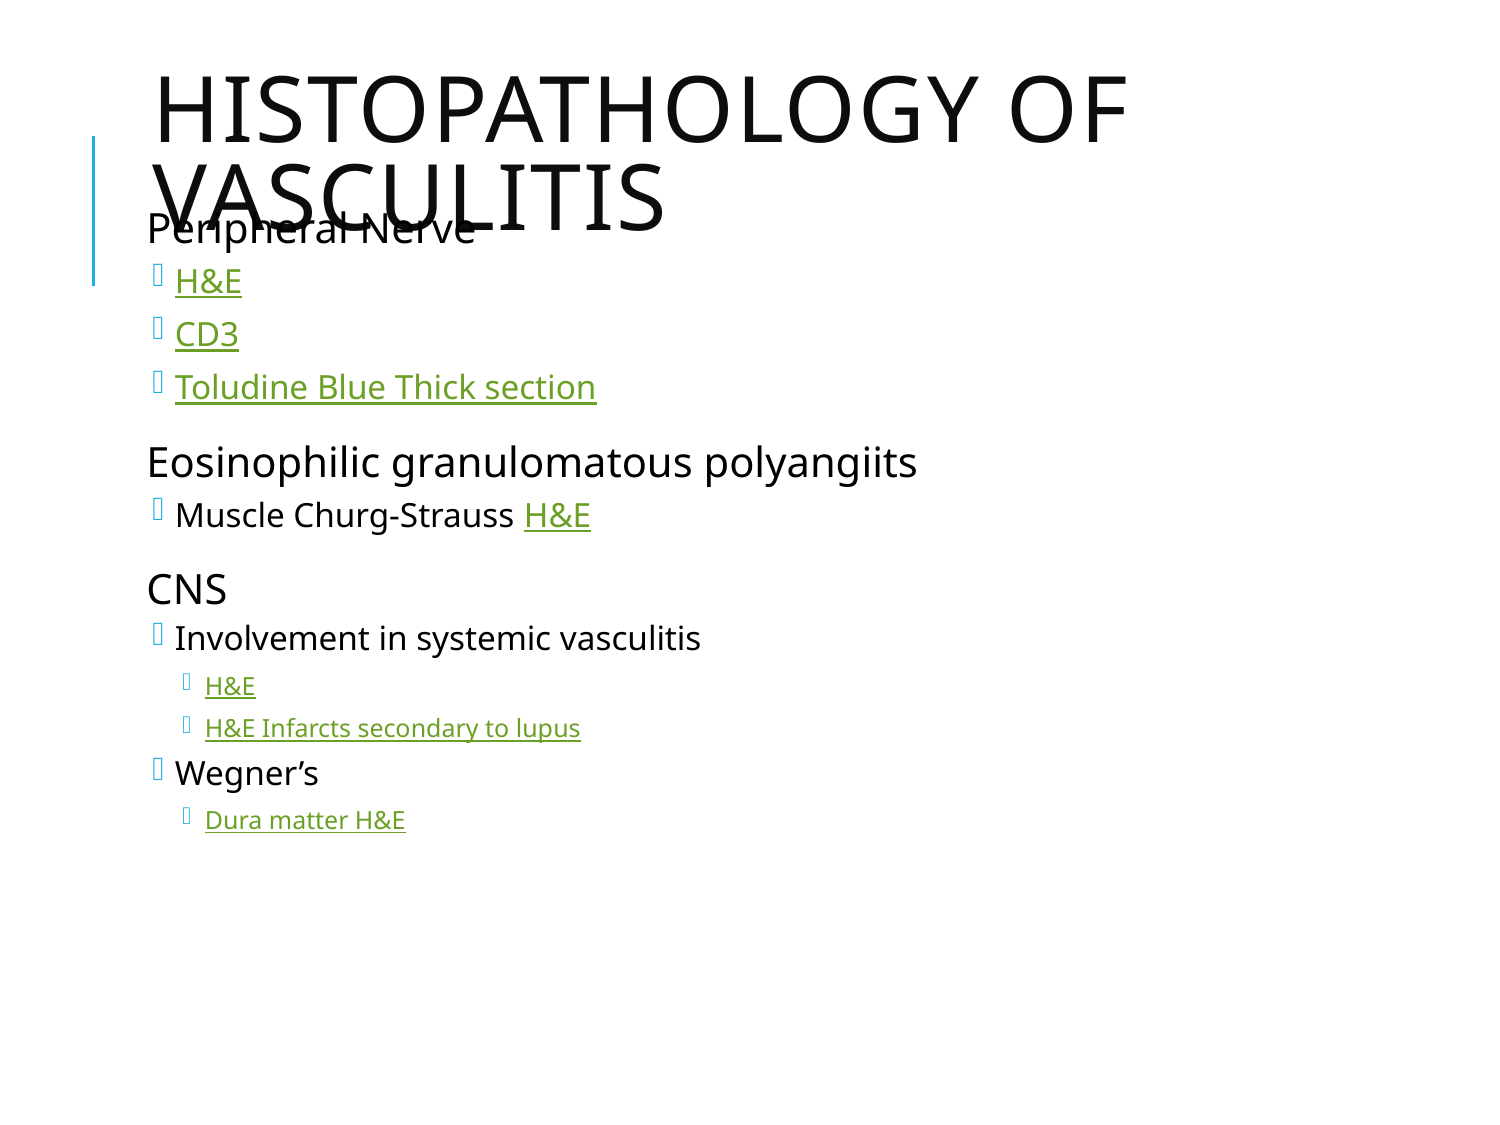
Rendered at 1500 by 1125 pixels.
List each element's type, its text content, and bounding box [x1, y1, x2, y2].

title Histopathology of vasculitis [137, 37, 1334, 199]
list Peripheral Nerve H&E CD3 Toludine Blue Thick section Eosinophilic granulomatous polyangiits Muscle Churg-Strauss H&E CNS Involvement in systemic vasculitis H&E H&E Infarcts secondary to lupus Wegner’s Dura matter H&E [123, 199, 1499, 1125]
